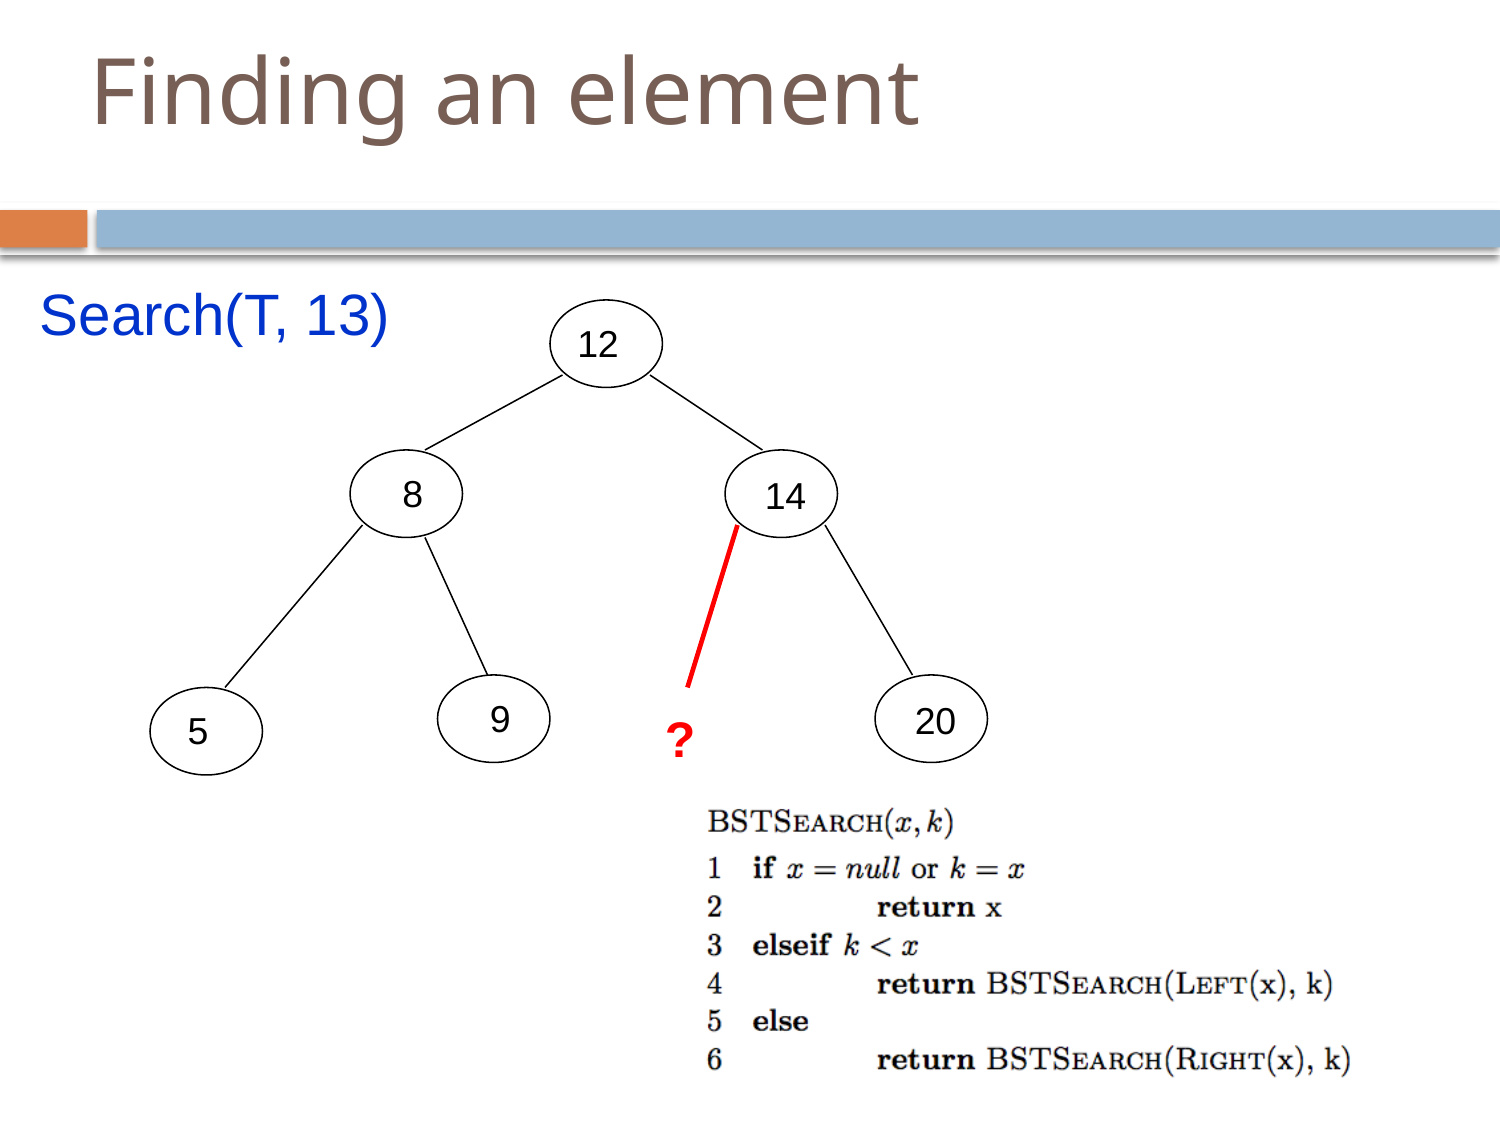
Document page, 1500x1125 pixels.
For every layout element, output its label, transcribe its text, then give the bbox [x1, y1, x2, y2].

text_box [350, 449, 463, 538]
text_box ? [649, 699, 788, 775]
text_box 5 [250, 738, 263, 760]
text_box [875, 674, 988, 763]
picture [699, 795, 1363, 1088]
text_box 12 [650, 350, 663, 373]
text_box 9 [534, 687, 575, 748]
text_box 8 [447, 462, 488, 523]
text_box [549, 299, 663, 388]
title Finding an element [75, 0, 1313, 175]
text_box [150, 687, 263, 775]
text_box Search(T, 13) [24, 269, 500, 355]
text_box 12 [647, 312, 663, 338]
text_box [437, 674, 550, 763]
text_box [725, 449, 823, 538]
text_box 20 [972, 689, 1000, 750]
text_box 14 [750, 464, 850, 525]
text_box 5 [246, 699, 263, 725]
